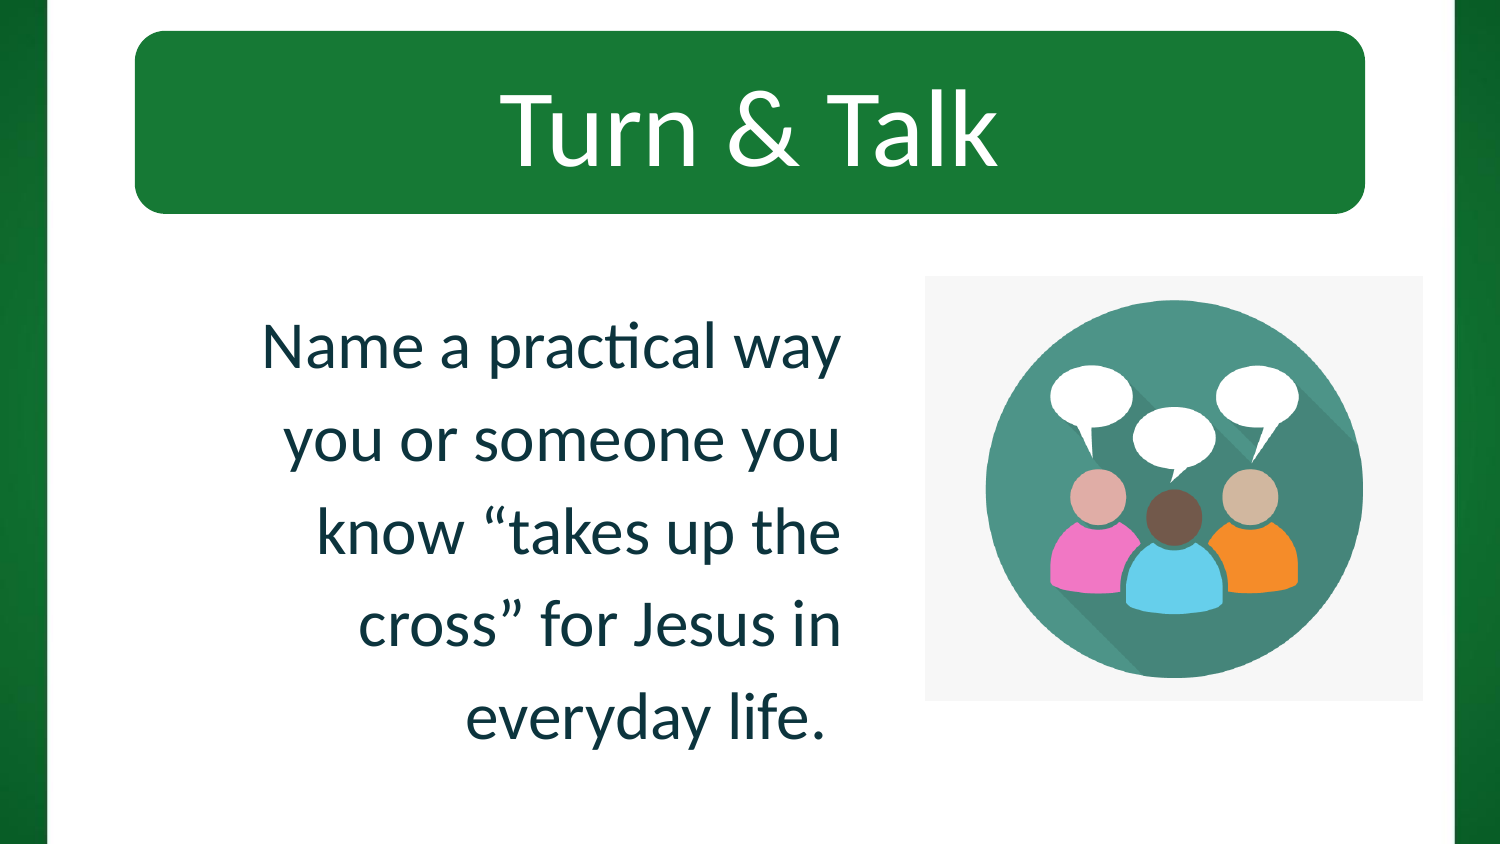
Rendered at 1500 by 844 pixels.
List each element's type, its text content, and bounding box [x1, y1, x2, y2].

text_box [134, 30, 381, 214]
text_box Turn & Talk [381, 30, 1119, 214]
list Name a practical way you or someone you know “takes up the cross” for Jesus in everyday life. [177, 214, 858, 769]
text_box [1119, 30, 1366, 214]
picture [0, 0, 1500, 844]
